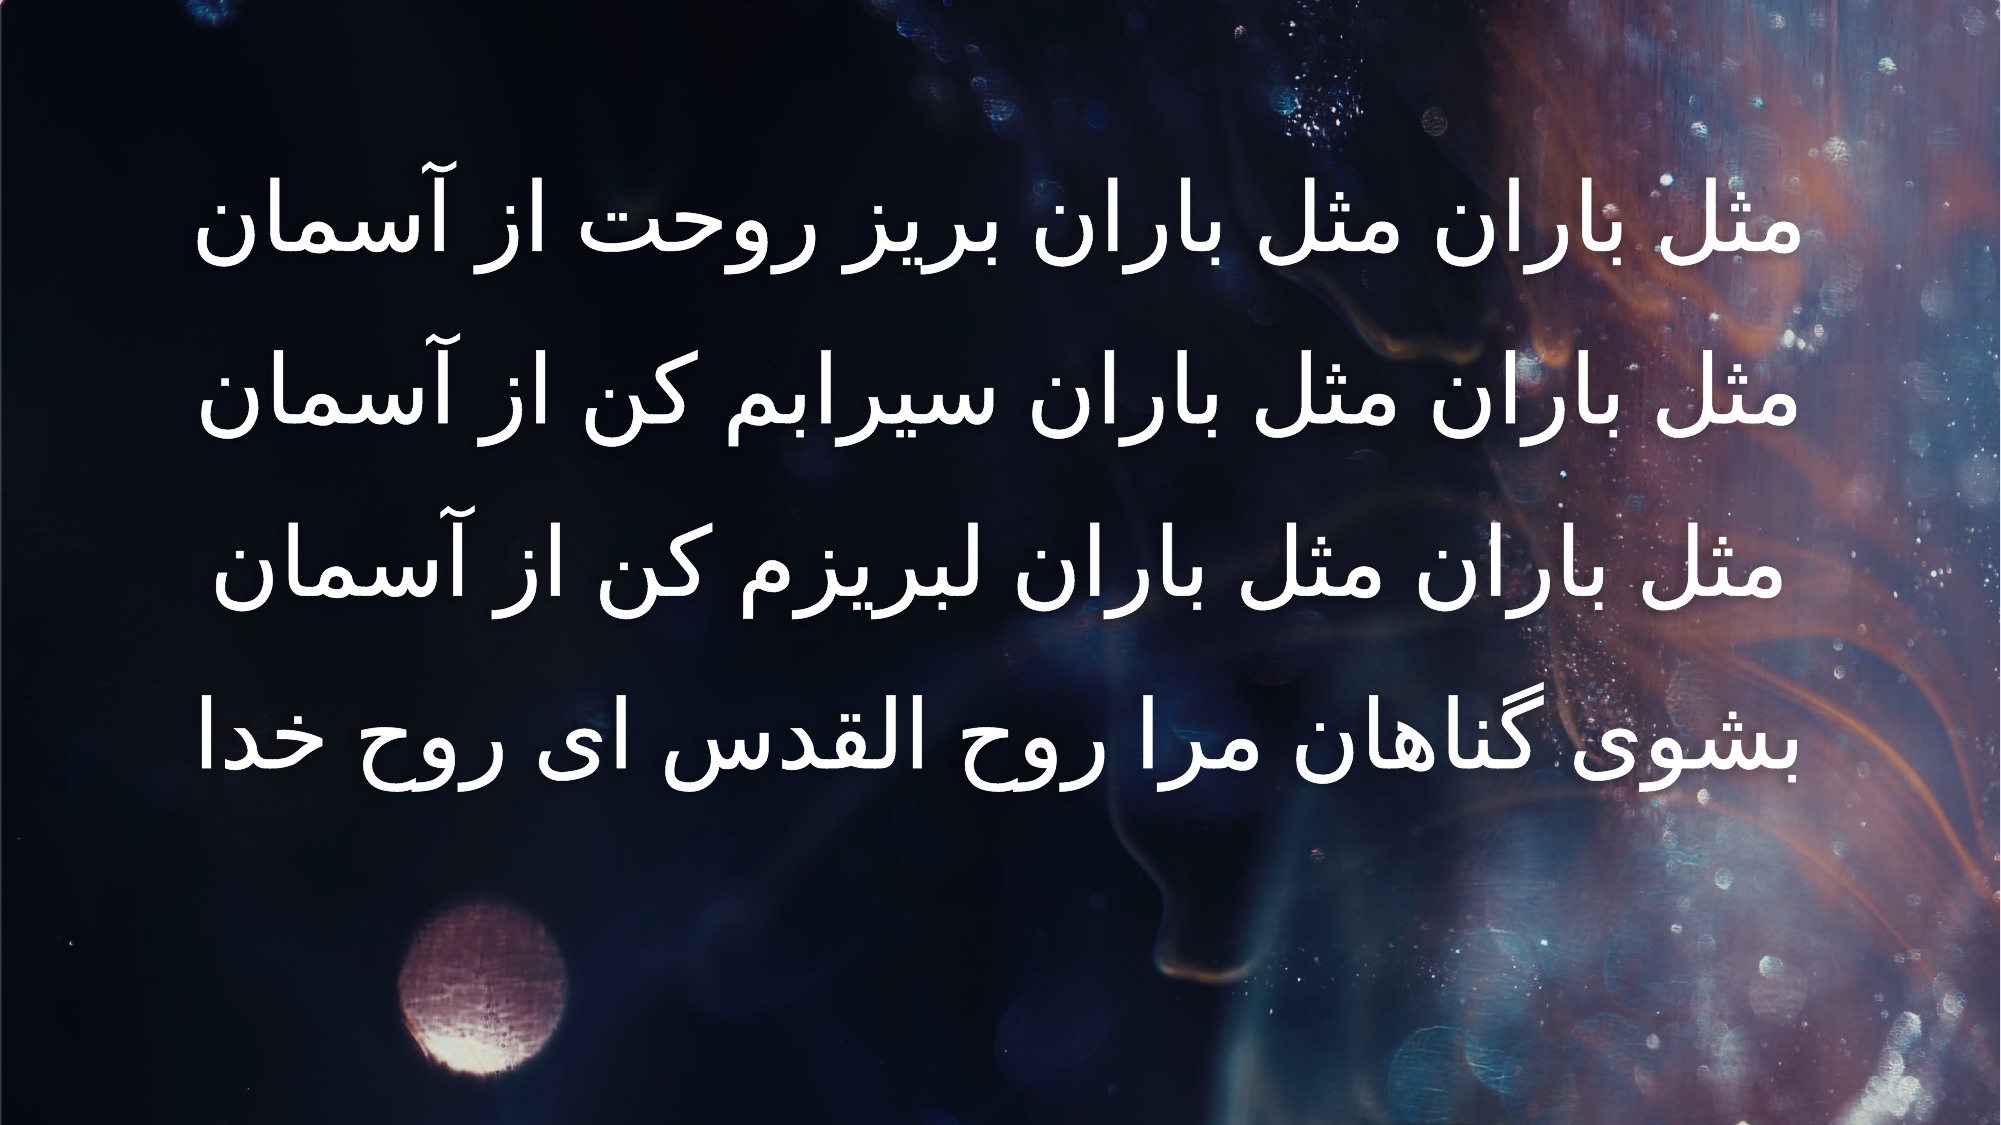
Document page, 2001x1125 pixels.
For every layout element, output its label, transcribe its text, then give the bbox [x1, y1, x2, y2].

text_box مثل باران مثل باران بریز روحت از آسمان مثل باران مثل باران سیرابم کن از آسمان مثل باران مثل باران لبریزم کن از آسمان بشوی گناهان مرا روح القدس ای روح خدا [0, 0, 2000, 1125]
